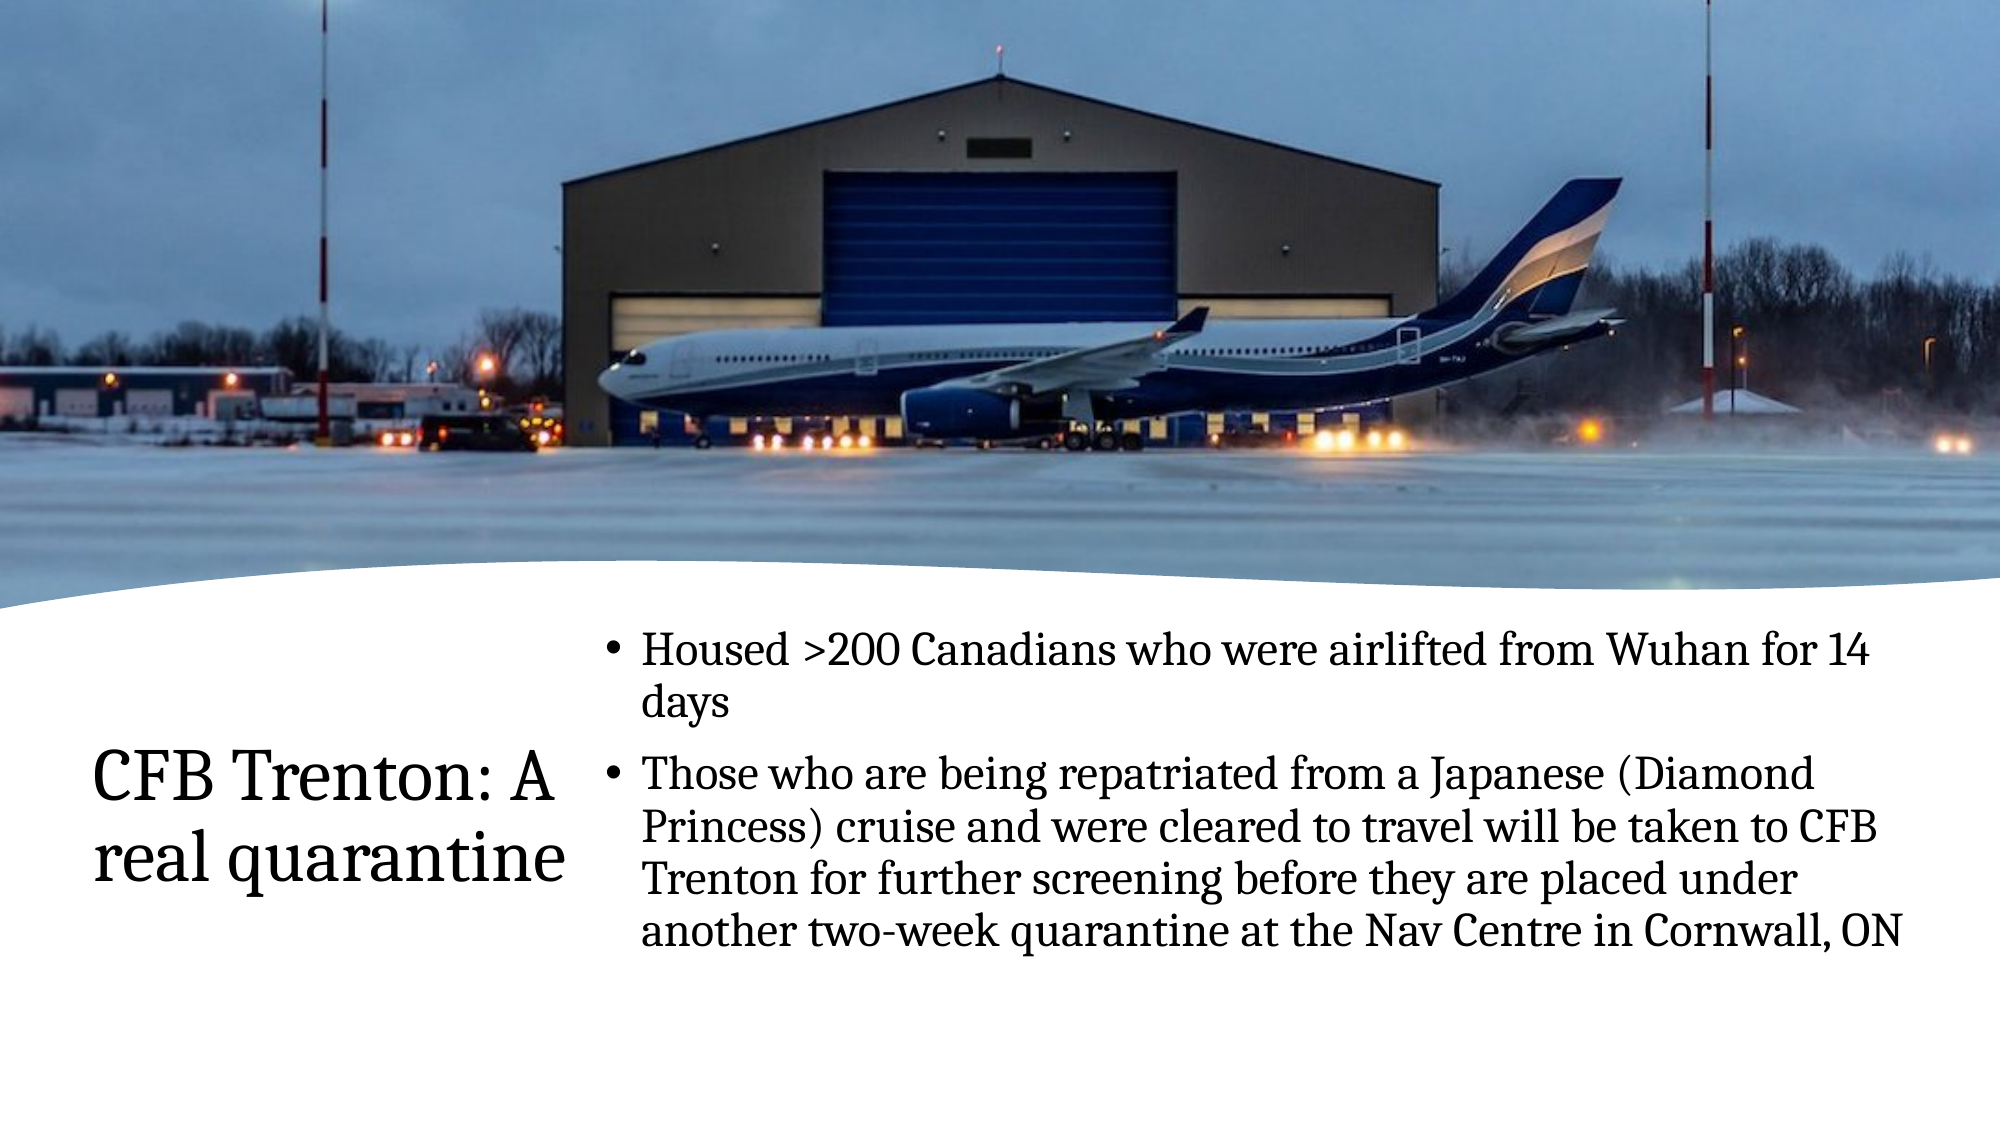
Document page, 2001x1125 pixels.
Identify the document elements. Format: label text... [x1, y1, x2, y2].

title CFB Trenton: A real quarantine [78, 615, 589, 1018]
list Housed >200 Canadians who were airlifted from Wuhan for 14 days Those who are being repatriated from a Japanese (Diamond Princess) cruise and were cleared to travel will be taken to CFB Trenton for further screening before they are placed under another two-week quarantine at the Nav Centre in Cornwall, ON [589, 615, 1921, 1018]
picture [0, 0, 2000, 609]
